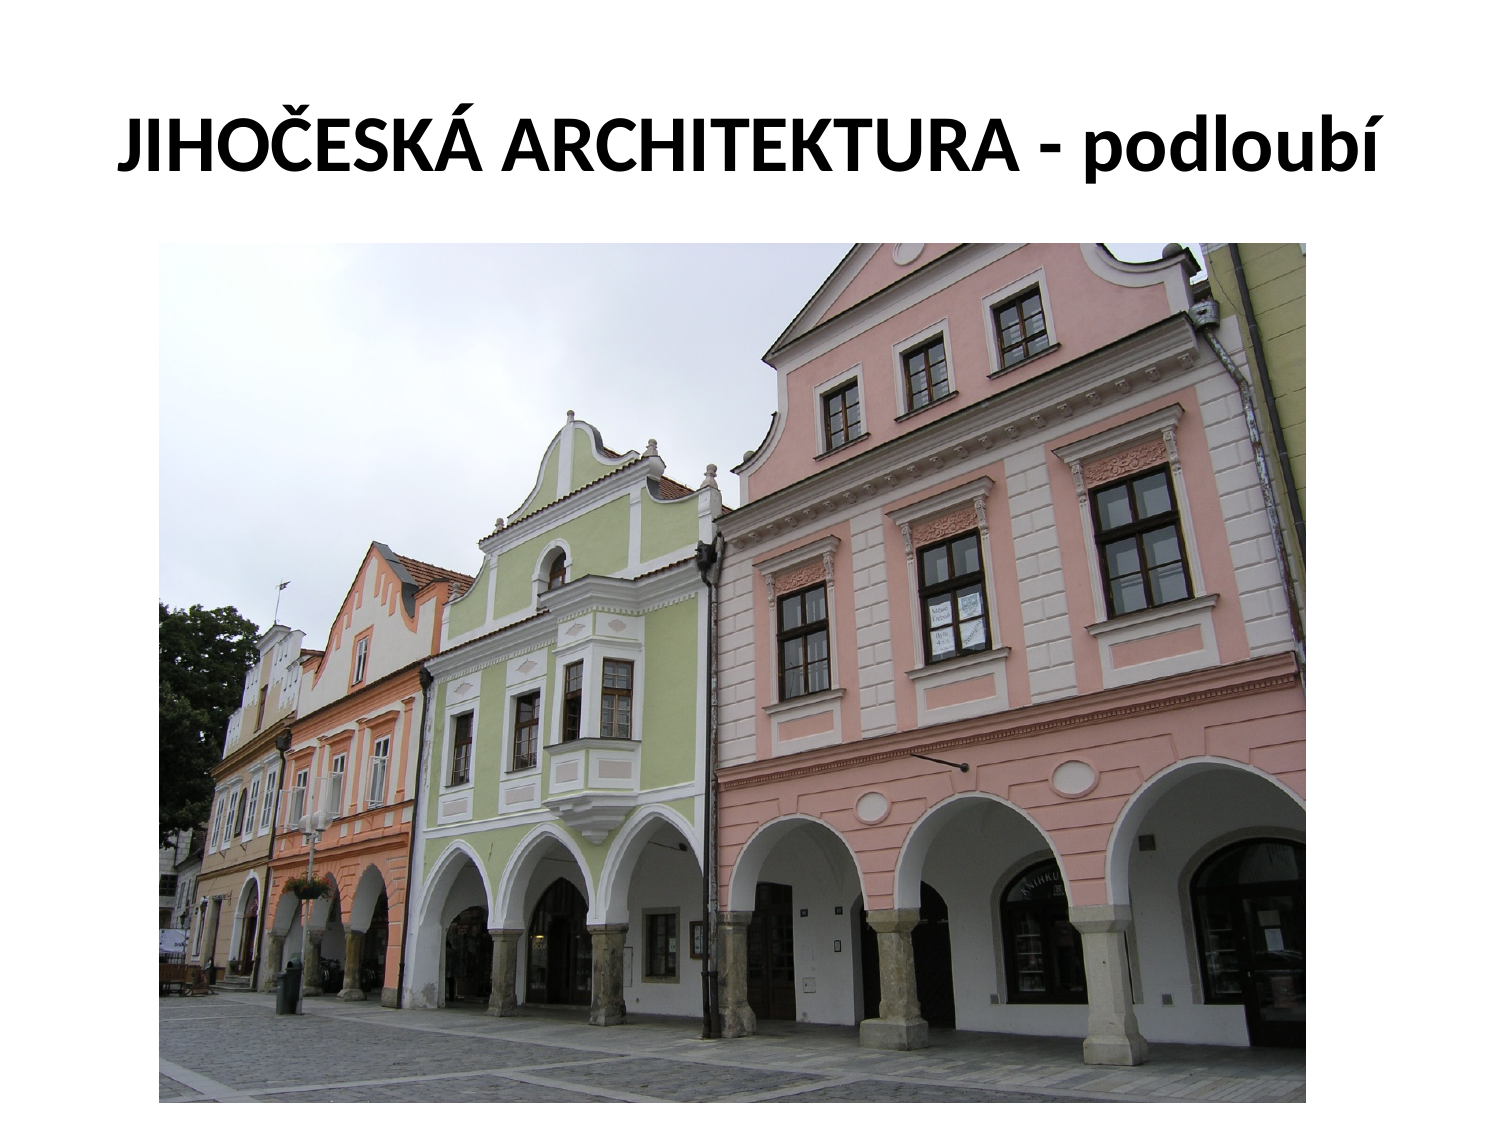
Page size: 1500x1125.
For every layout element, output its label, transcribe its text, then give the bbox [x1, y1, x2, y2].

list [159, 243, 1306, 1104]
title JIHOČESKÁ ARCHITEKTURA - podloubí [75, 45, 1425, 233]
